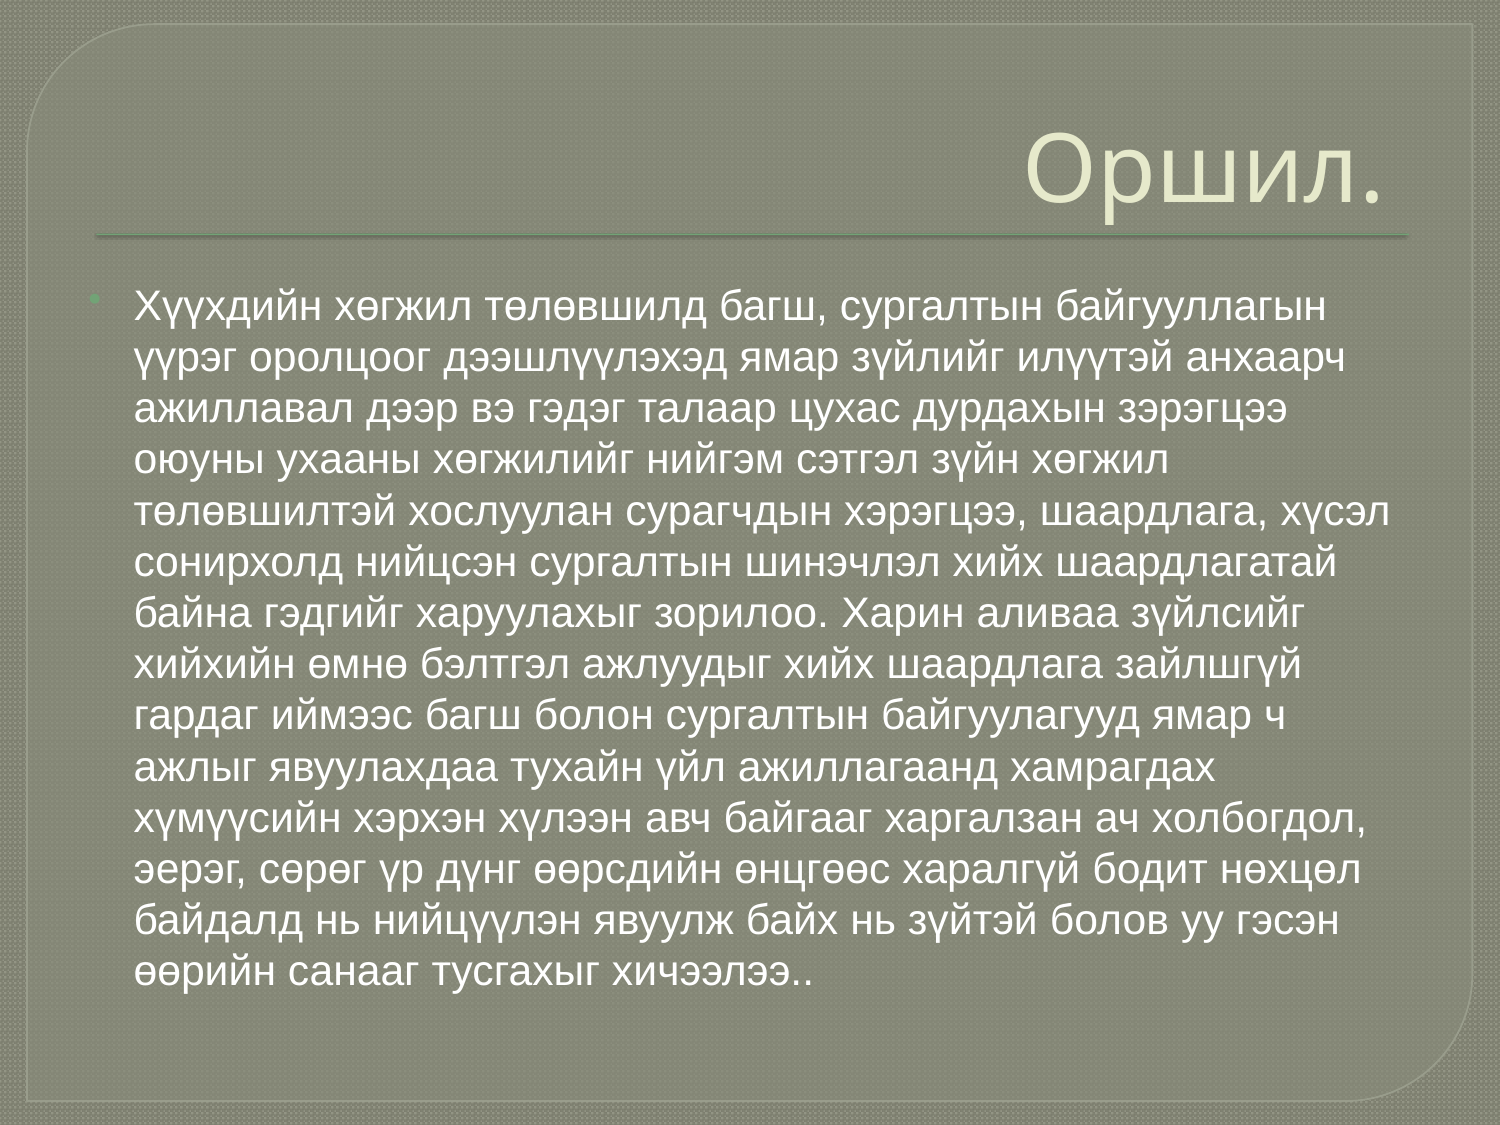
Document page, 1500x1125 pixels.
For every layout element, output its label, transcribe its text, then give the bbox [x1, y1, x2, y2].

title Оршил. [75, 41, 1425, 230]
list Хүүхдийн хөгжил төлөвшилд багш, сургалтын байгууллагын үүрэг оролцоог дээшлүүлэхэд ямар зүйлийг илүүтэй анхаарч ажиллавал дээр вэ гэдэг талаар цухас дурдахын зэрэгцээ оюуны ухааны хөгжилийг нийгэм сэтгэл зүйн хөгжил төлөвшилтэй хослуулан сурагчдын хэрэгцээ, шаардлага, хүсэл сонирхолд нийцсэн сургалтын шинэчлэл хийх шаардлагатай байна гэдгийг харуулахыг зорилоо. Харин аливаа зүйлсийг хийхийн өмнө бэлтгэл ажлуудыг хийх шаардлага зайлшгүй гардаг иймээс багш болон сургалтын байгуулагууд ямар ч ажлыг явуулахдаа тухайн үйл ажиллагаанд хамрагдах хүмүүсийн хэрхэн хүлээн авч байгааг харгалзан ач холбогдол, эерэг, сөрөг үр дүнг өөрсдийн өнцгөөс харалгүй бодит нөхцөл байдалд нь нийцүүлэн явуулж байх нь зүйтэй болов уу гэсэн өөрийн санааг тусгахыг хичээлээ.. [75, 270, 1425, 1013]
